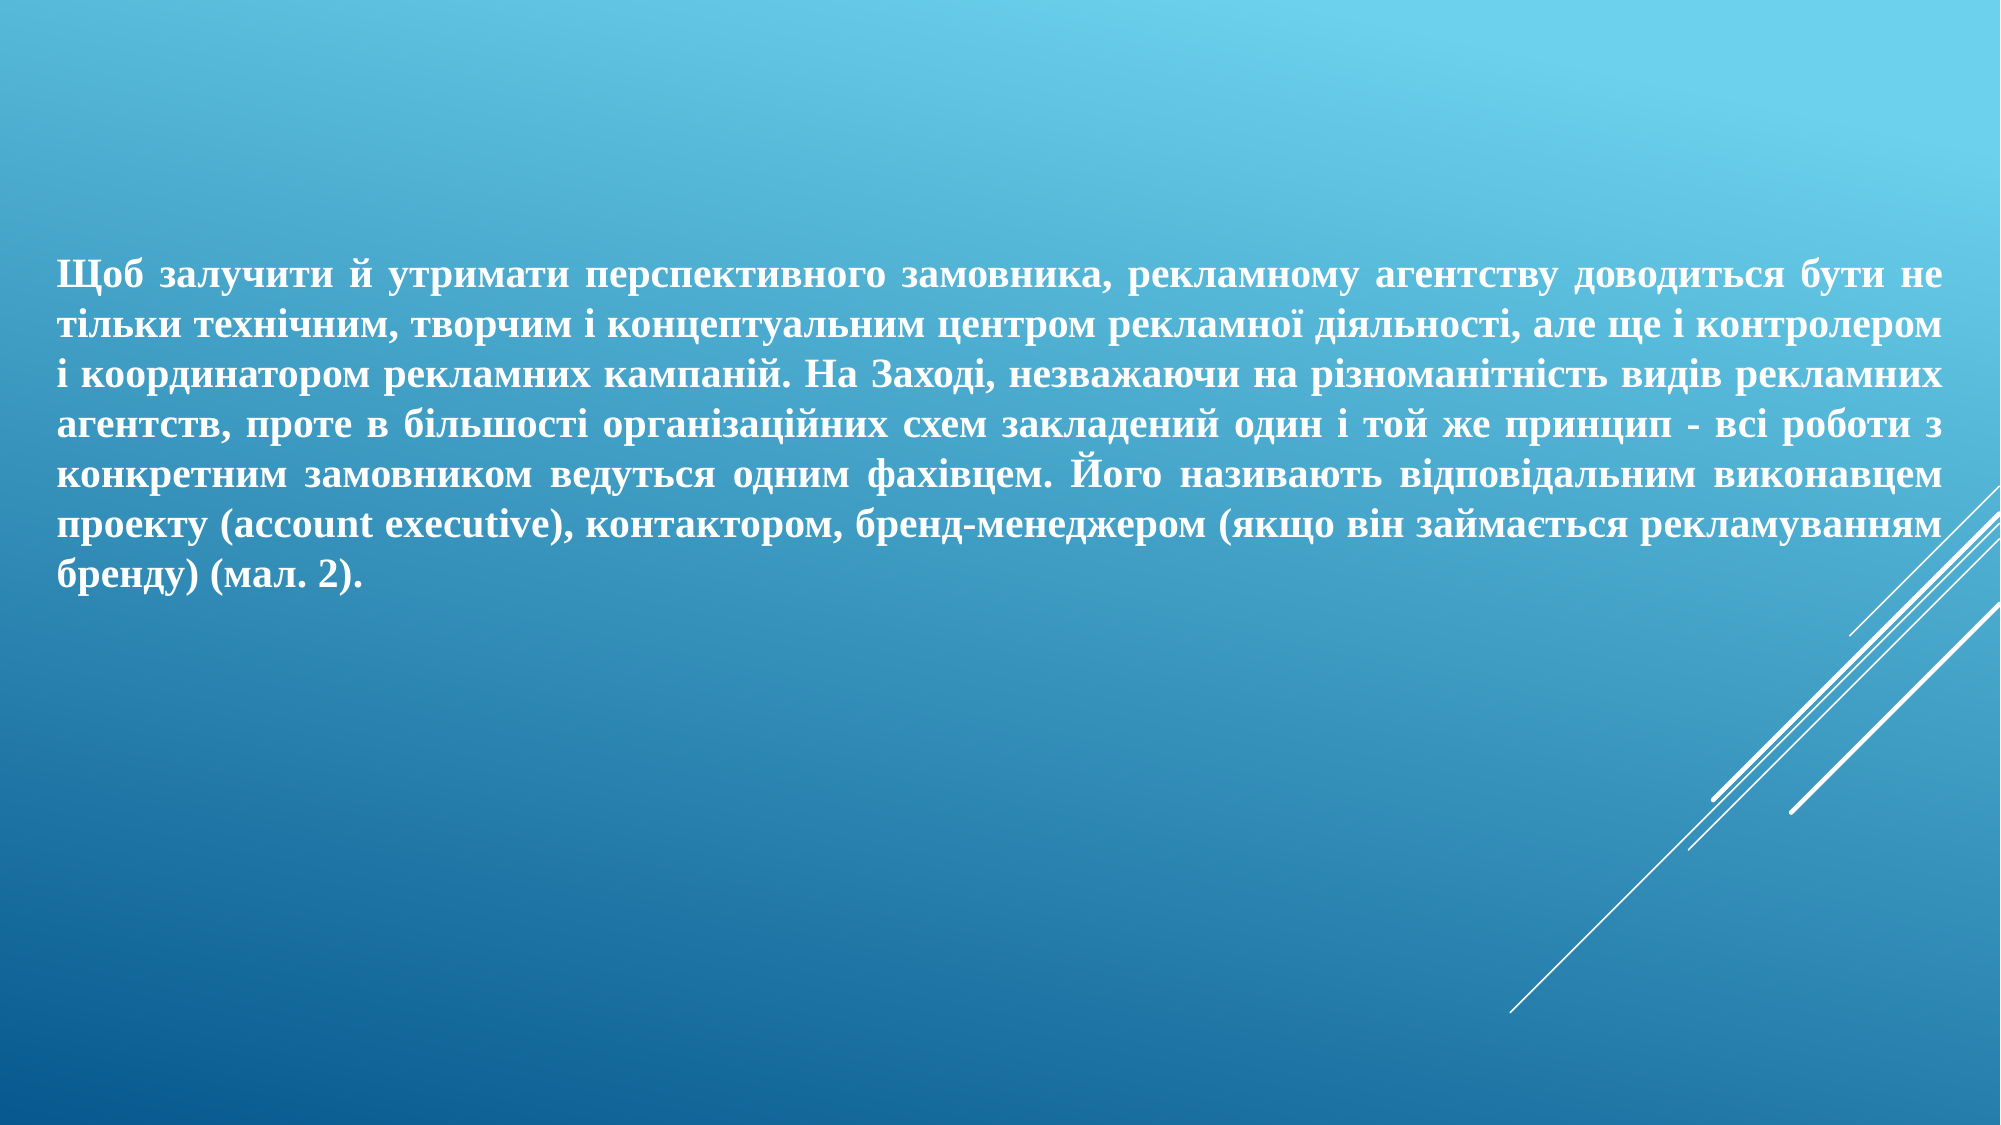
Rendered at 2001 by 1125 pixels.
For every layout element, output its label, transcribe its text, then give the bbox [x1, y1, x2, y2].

text_box Щоб залучити й утримати перспективного замовника, рекламному агентству доводиться бути не тільки технічним, творчим і концептуальним центром рекламної діяльності, але ще і контролером і координатором рекламних кампаній. На Заході, незважаючи на різноманітність видів рекламних агентств, проте в більшості організаційних схем закладений один і той же принцип - всі роботи з конкретним замовником ведуться одним фахівцем. Його називають відповідальним виконавцем проекту (account executive), контактором, бренд-менеджером (якщо він займається рекламуванням бренду) (мал. 2). [41, 238, 1959, 604]
